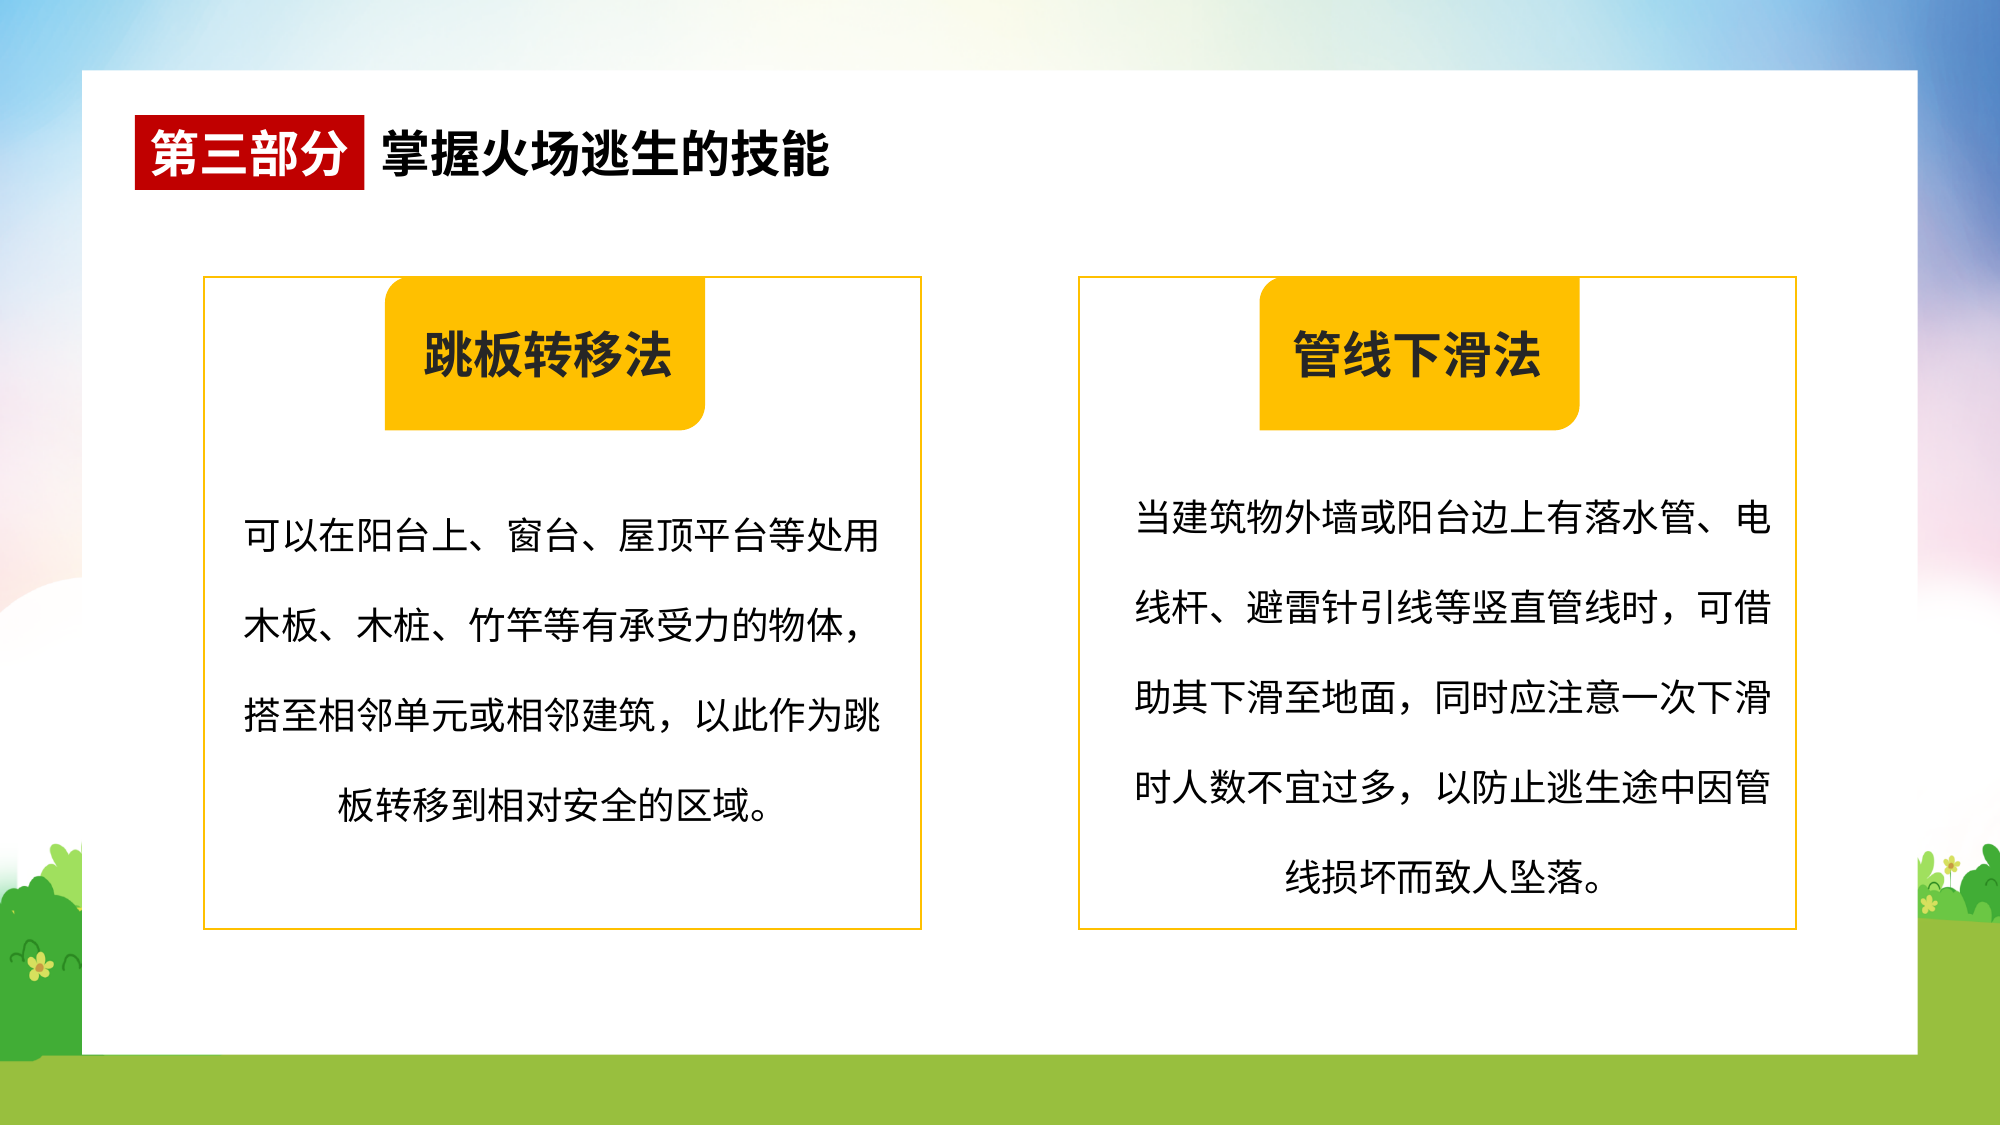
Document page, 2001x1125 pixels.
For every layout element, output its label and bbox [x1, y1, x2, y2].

text_box [1078, 276, 1796, 929]
text_box [204, 276, 922, 929]
picture [0, 0, 2000, 1125]
